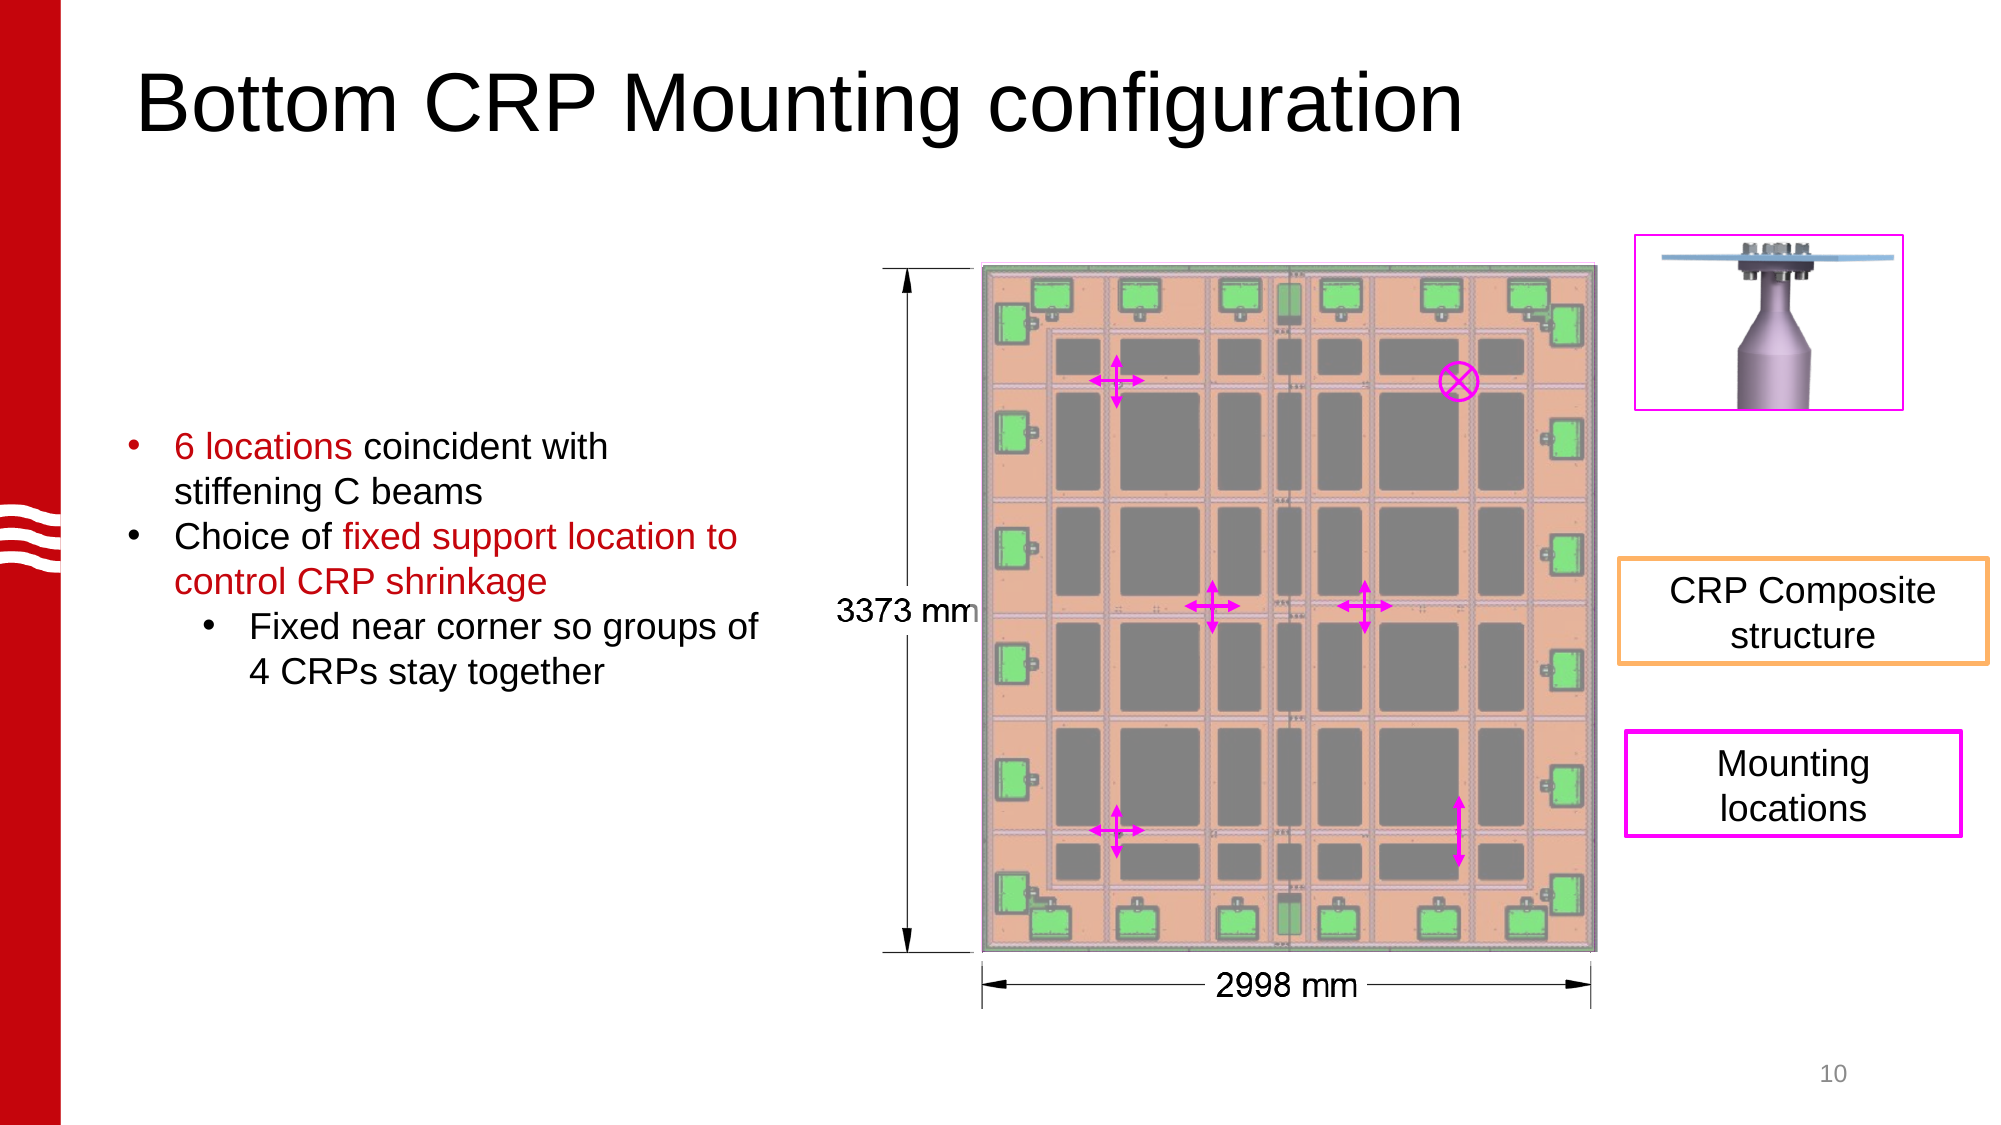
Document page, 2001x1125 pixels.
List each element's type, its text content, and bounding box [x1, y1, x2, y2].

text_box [826, 251, 1620, 1026]
text_box CRP Composite structure [1620, 558, 1988, 664]
text_box 6 locations coincident with stiffening C beams Choice of fixed support location to control CRP shrinkage Fixed near corner so groups of 4 CRPs stay together [112, 414, 779, 700]
text_box Mounting locations [1625, 731, 1962, 837]
title Bottom CRP Mounting configuration [120, 51, 1916, 157]
slide_number 10 [1412, 1042, 1863, 1103]
picture [0, 0, 2000, 1125]
